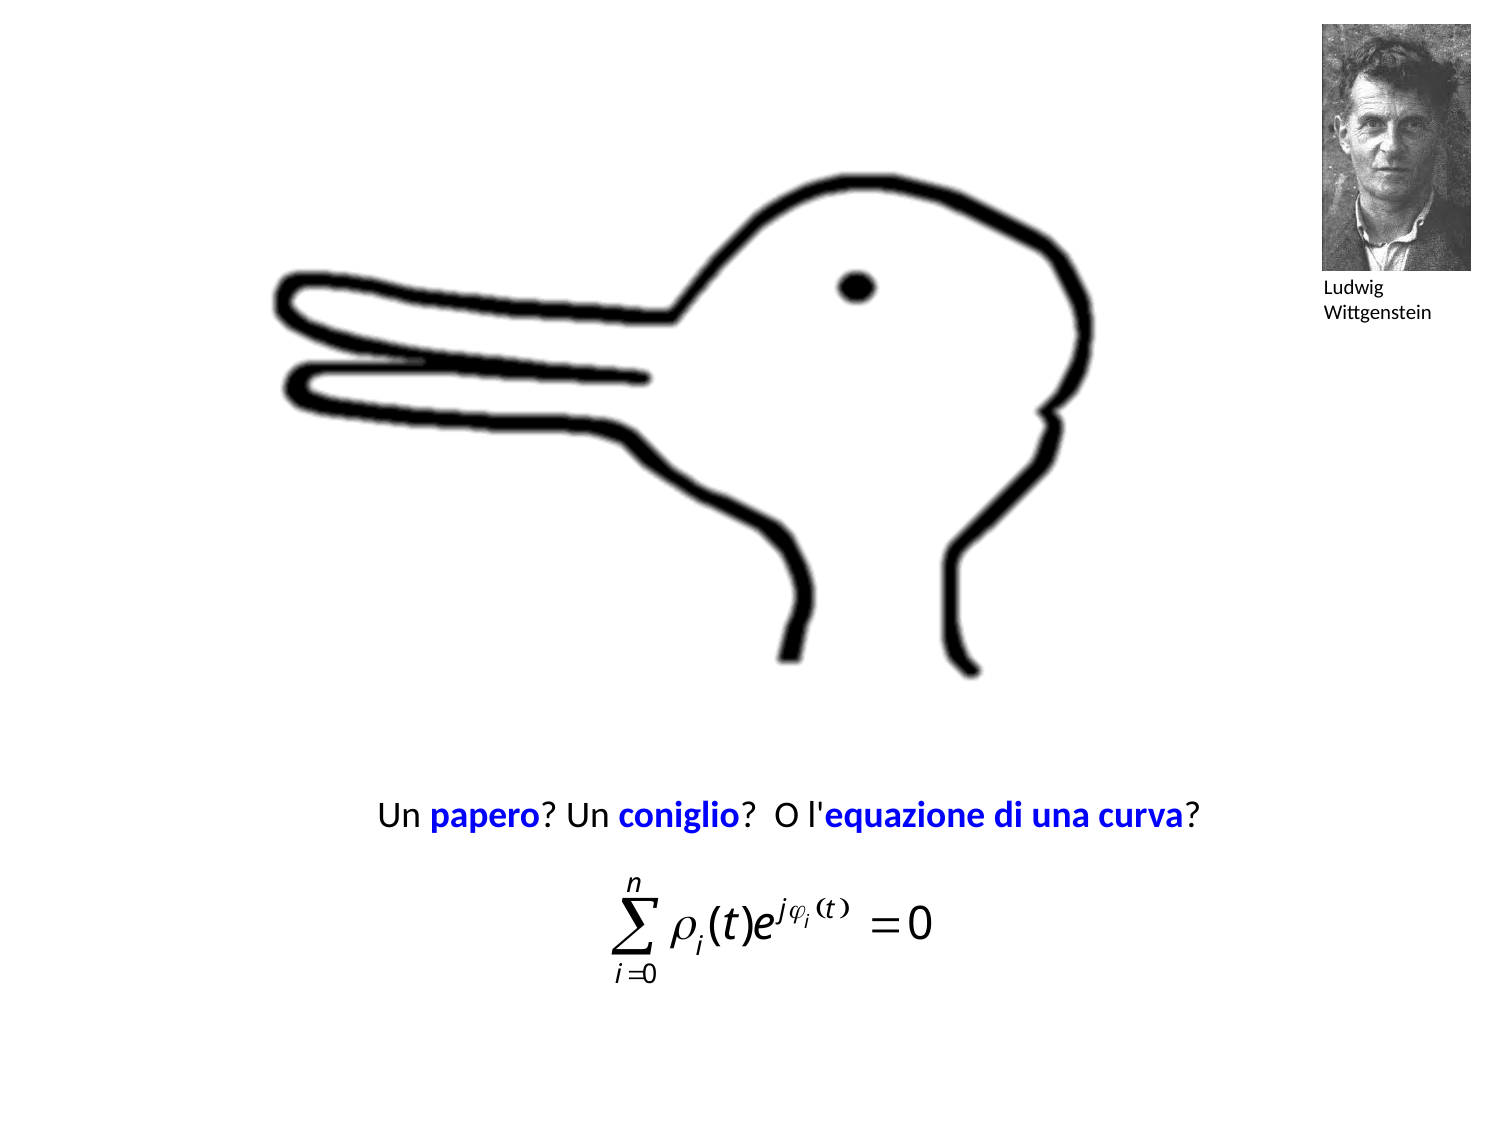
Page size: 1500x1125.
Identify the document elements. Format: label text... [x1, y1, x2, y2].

picture [148, 91, 1108, 702]
text_box Ludwig Wittgenstein [1309, 266, 1457, 331]
picture [1322, 24, 1471, 272]
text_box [604, 869, 937, 994]
text_box Un papero? Un coniglio? O l'equazione di una curva? [242, 782, 1338, 906]
